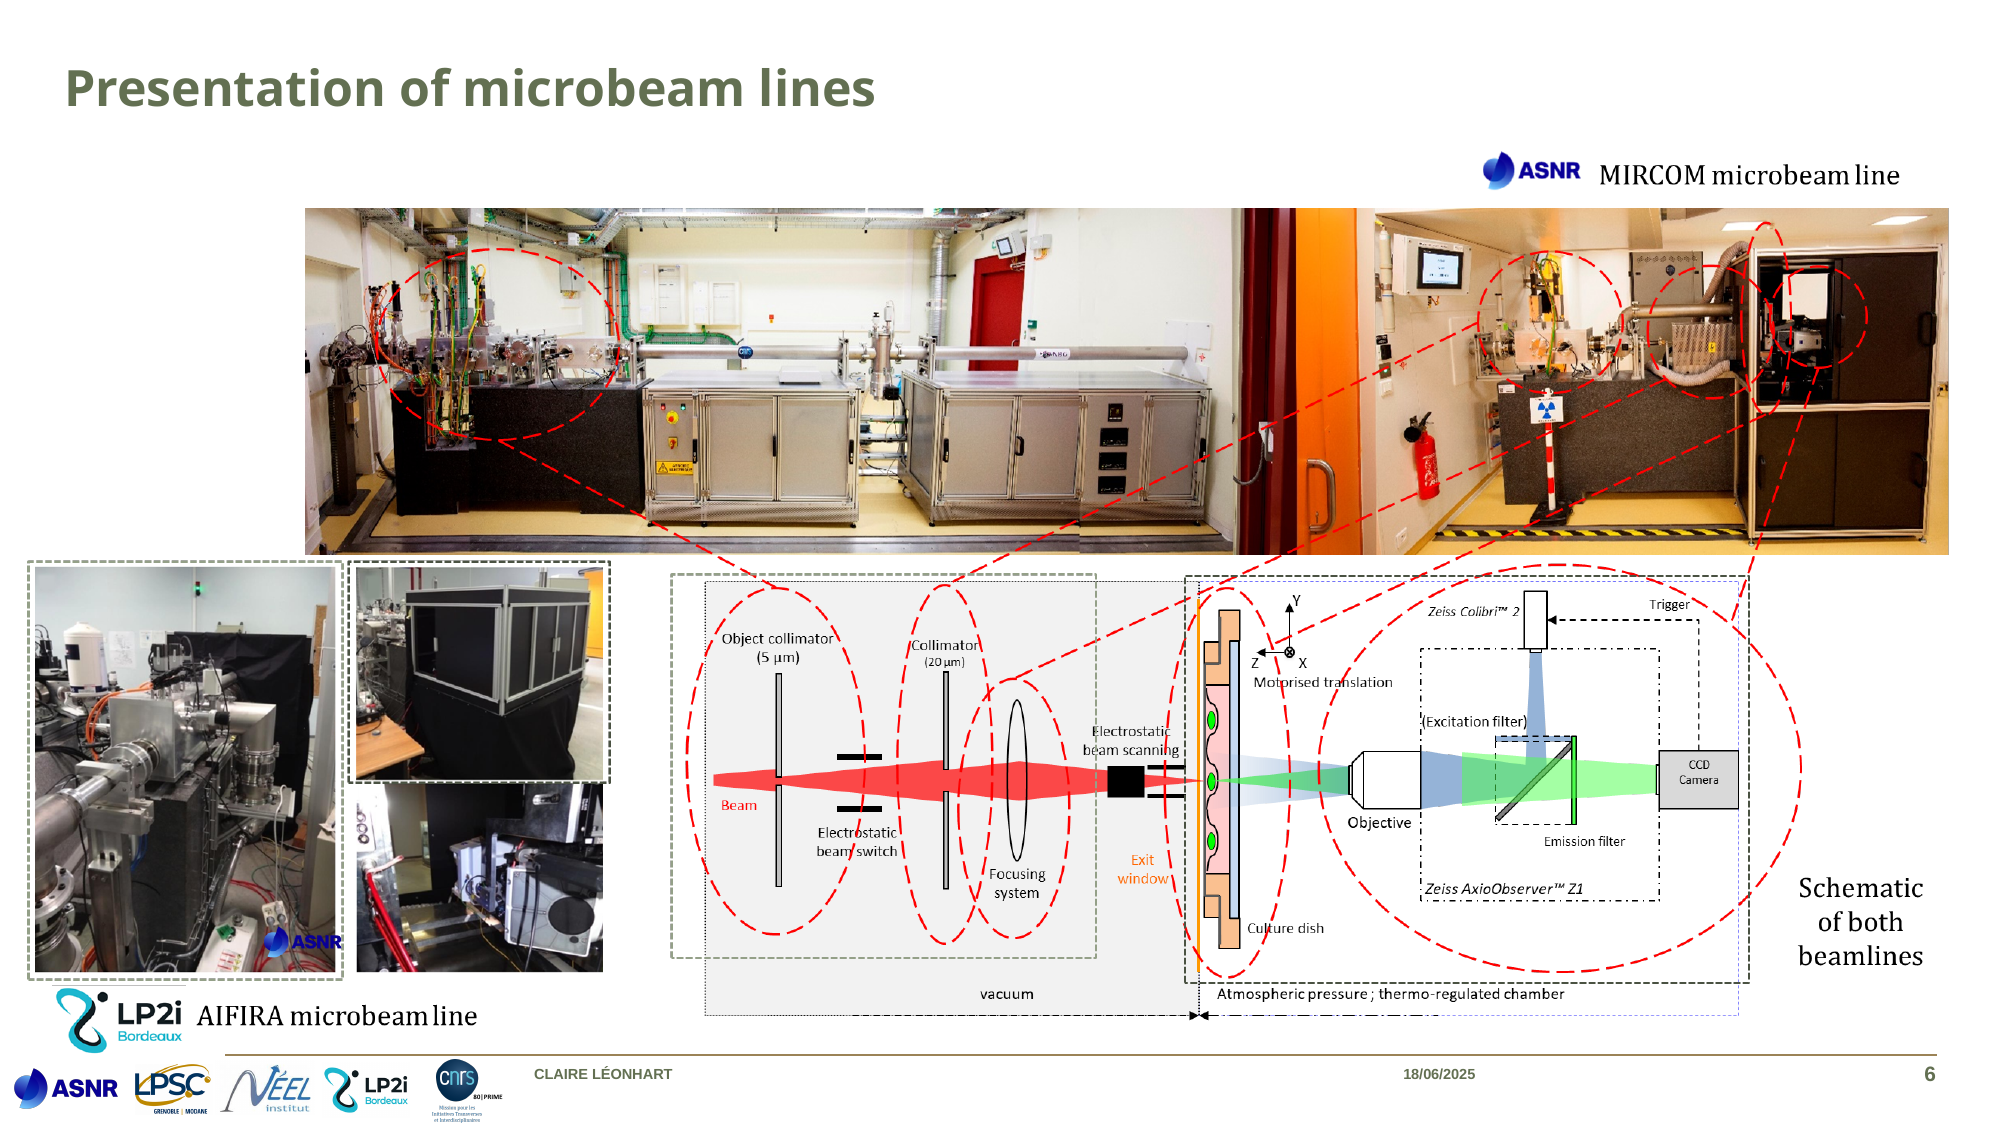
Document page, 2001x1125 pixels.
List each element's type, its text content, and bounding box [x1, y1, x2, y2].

footer Claire Léonhart [519, 1056, 1359, 1092]
picture [215, 1060, 315, 1115]
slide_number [1388, 1056, 1839, 1092]
title Presentation of microbeam lines [49, 20, 1951, 125]
picture [322, 1062, 410, 1118]
slide_number 6 [1848, 1056, 1951, 1092]
picture [427, 1059, 508, 1125]
picture [0, 135, 1973, 1125]
